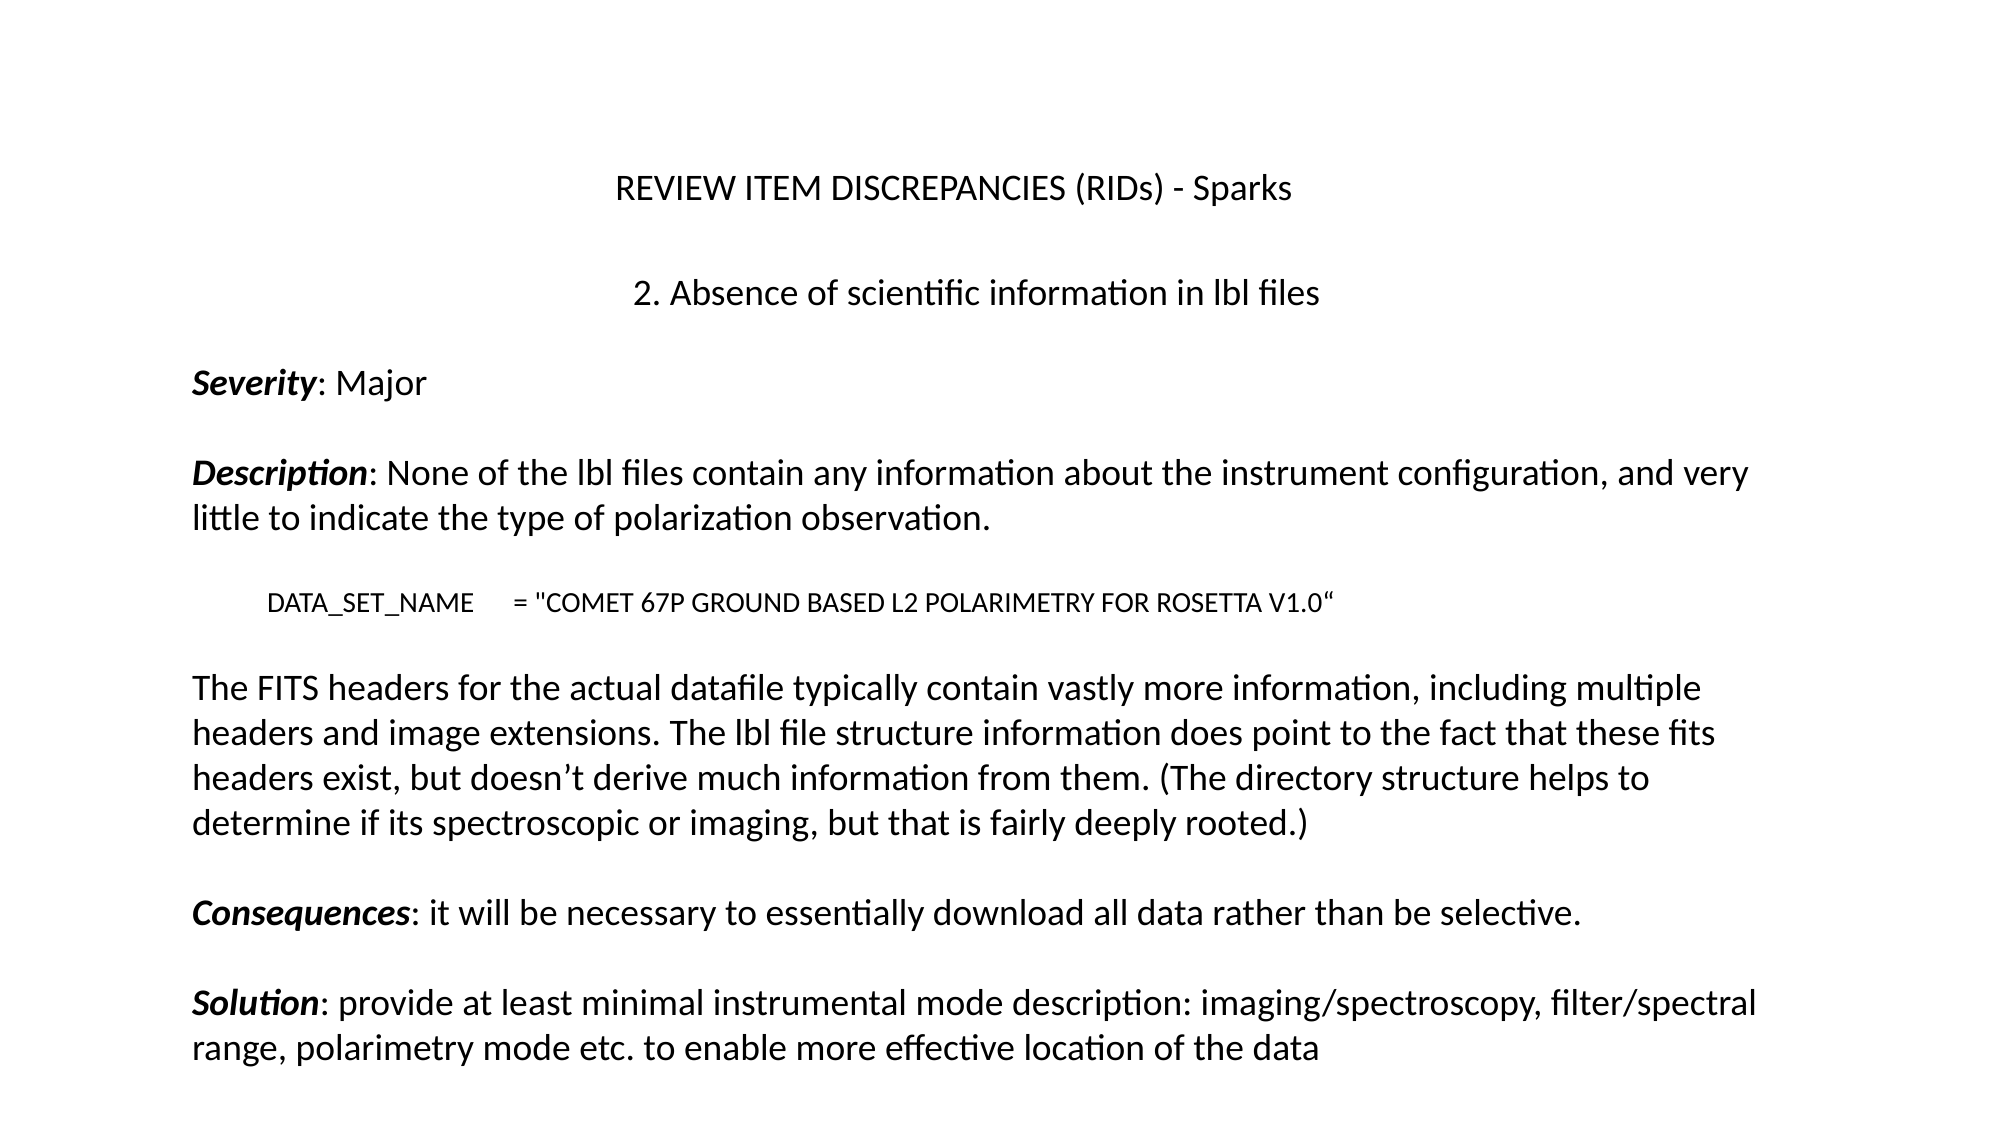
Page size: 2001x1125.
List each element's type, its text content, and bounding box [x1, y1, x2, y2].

text_box 2. Absence of scientific information in lbl files Severity: Major Description: None of the lbl files contain any information about the instrument configuration, and very little to indicate the type of polarization observation. DATA_SET_NAME = "COMET 67P GROUND BASED L2 POLARIMETRY FOR ROSETTA V1.0“ The FITS headers for the actual datafile typically contain vastly more information, including multiple headers and image extensions. The lbl file structure information does point to the fact that these fits headers exist, but doesn’t derive much information from them. (The directory structure helps to determine if its spectroscopic or imaging, but that is fairly deeply rooted.) Consequences: it will be necessary to essentially download all data rather than be selective. Solution: provide at least minimal instrumental mode description: imaging/spectroscopy, filter/spectral range, polarimetry mode etc. to enable more effective location of the data [177, 260, 1777, 1121]
text_box REVIEW ITEM DISCREPANCIES (RIDs) - Sparks [497, 155, 1411, 216]
